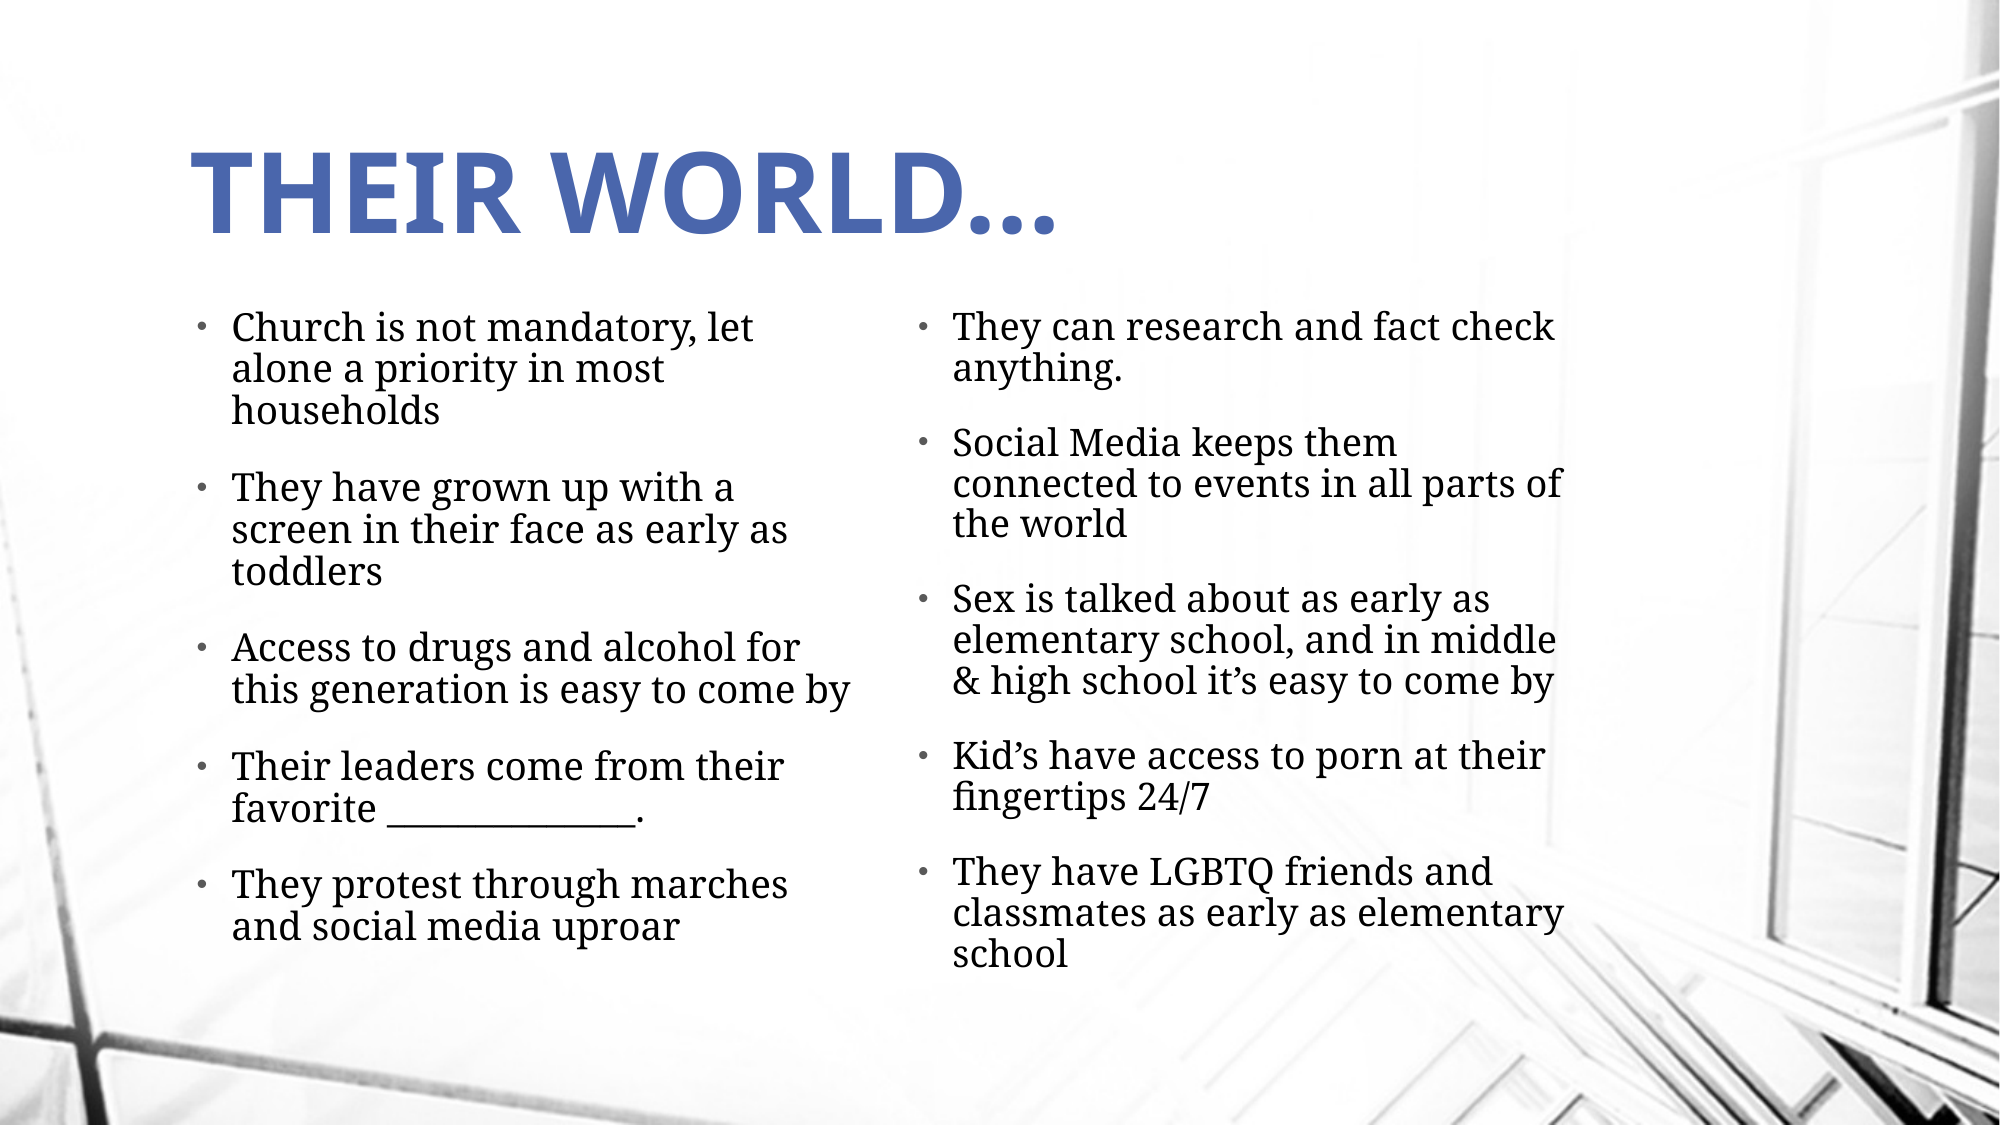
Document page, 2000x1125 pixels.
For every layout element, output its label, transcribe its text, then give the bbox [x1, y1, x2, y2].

list They can research and fact check anything. Social Media keeps them connected to events in all parts of the world Sex is talked about as early as elementary school, and in middle & high school it’s easy to come by Kid’s have access to porn at their fingertips 24/7 They have LGBTQ friends and classmates as early as elementary school [896, 299, 1594, 988]
title THEIR WORLD… [174, 87, 1600, 263]
picture [0, 0, 2000, 1125]
list Church is not mandatory, let alone a priority in most households They have grown up with a screen in their face as early as toddlers Access to drugs and alcohol for this generation is easy to come by Their leaders come from their favorite ______________. They protest through marches and social media uproar [174, 299, 873, 988]
